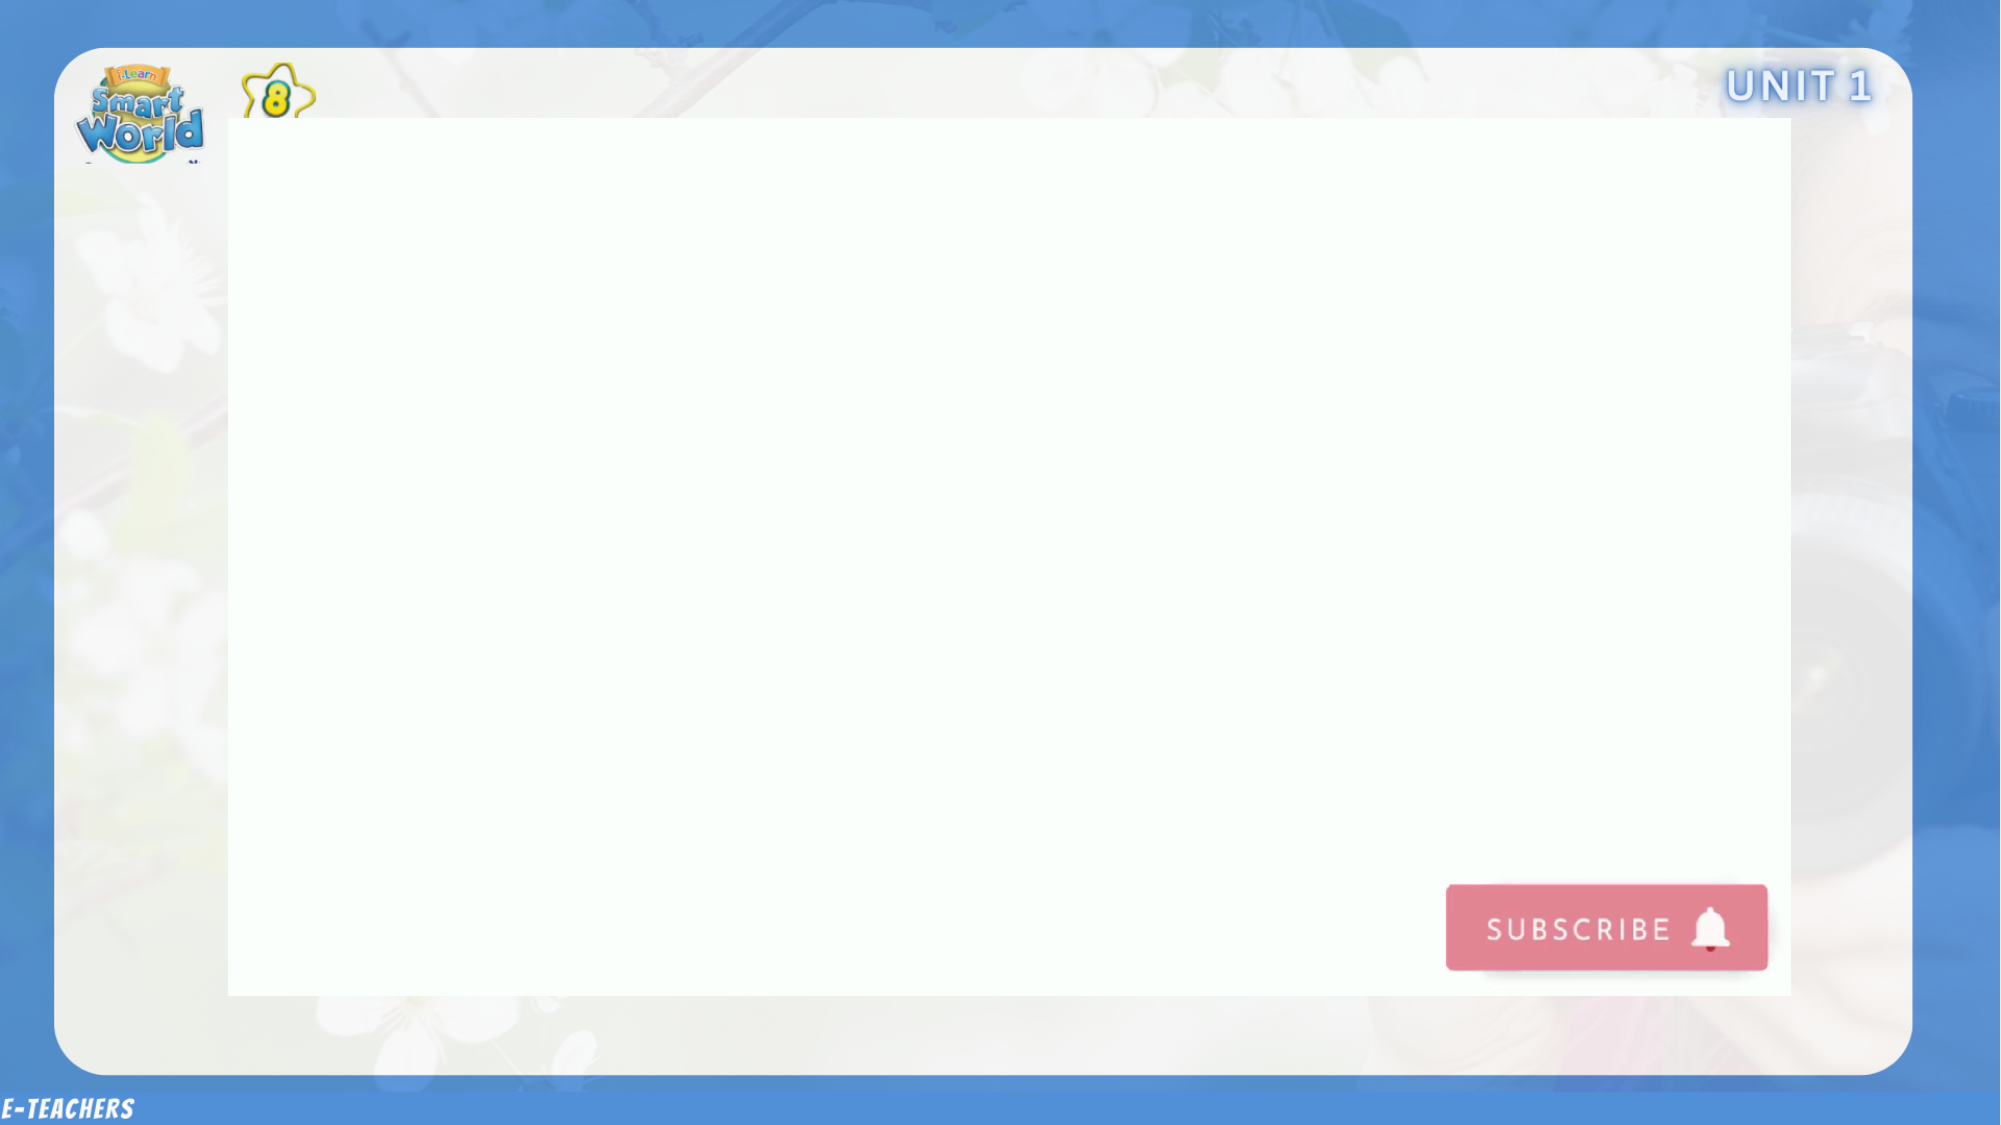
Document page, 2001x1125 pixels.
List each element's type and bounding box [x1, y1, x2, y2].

picture [0, 0, 2001, 1125]
text_box [228, 117, 1791, 997]
